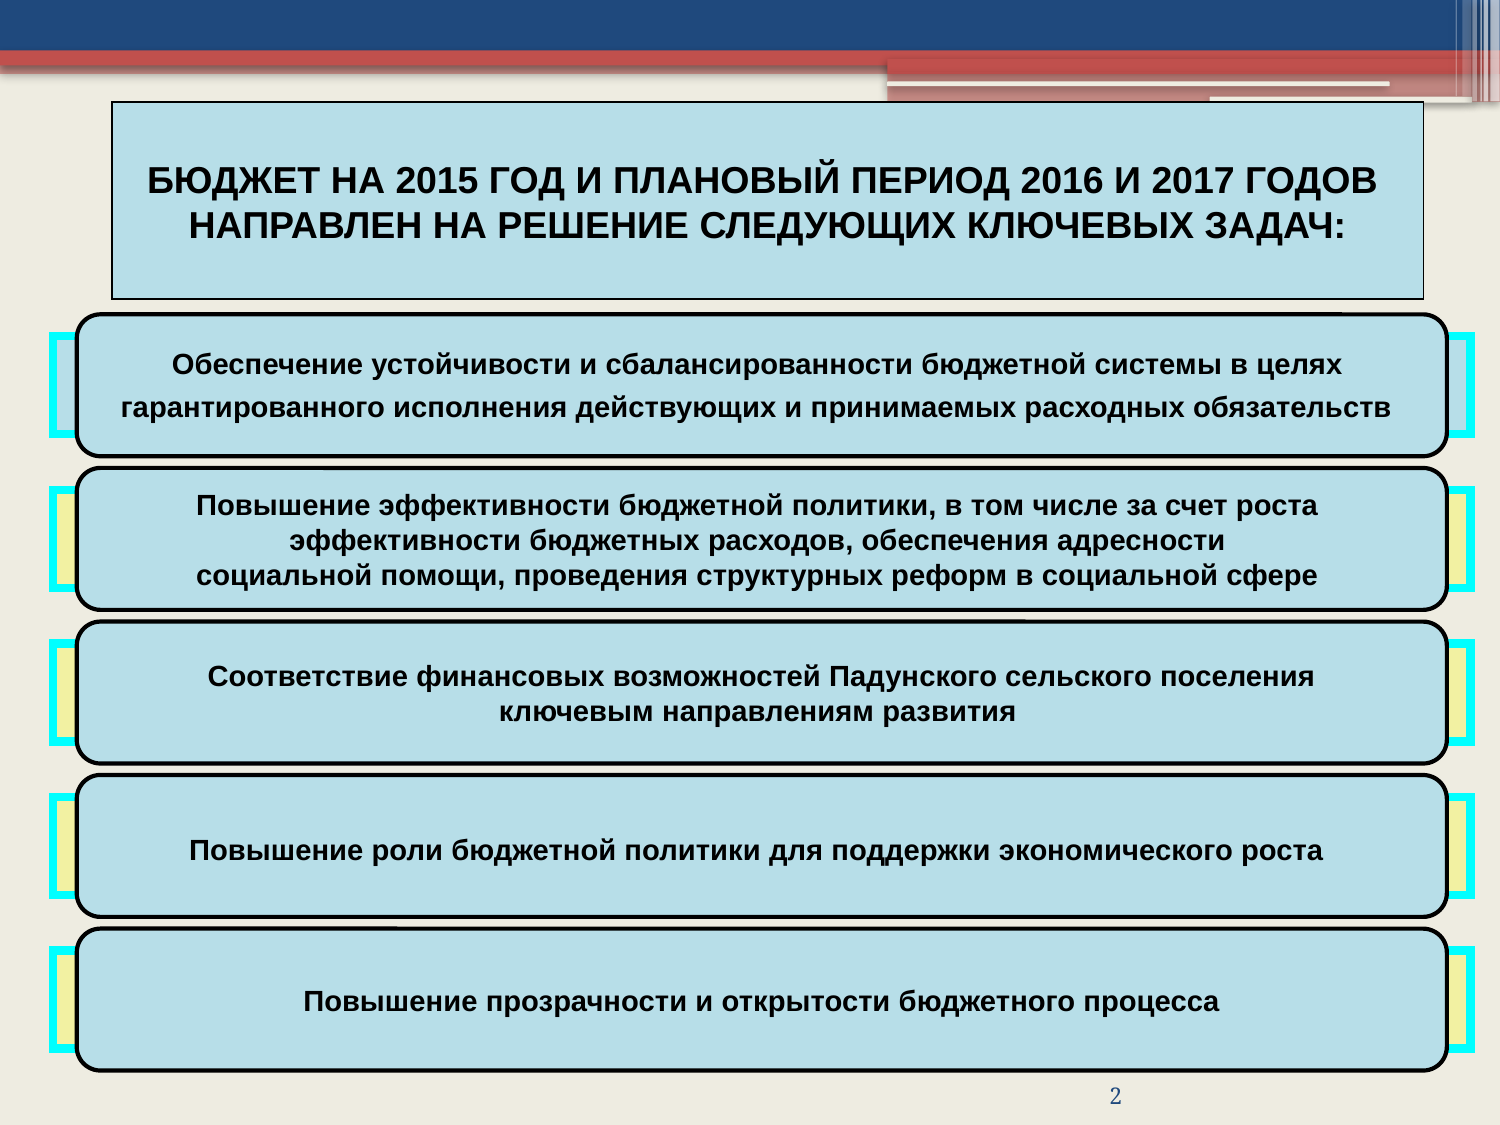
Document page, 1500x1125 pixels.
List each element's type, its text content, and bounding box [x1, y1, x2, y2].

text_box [52, 928, 1471, 1071]
text_box БЮДЖЕТ НА 2015 ГОД И ПЛАНОВЫЙ ПЕРИОД 2016 И 2017 ГОДОВ НАПРАВЛЕН НА РЕШЕНИЕ СЛЕДУЮЩИХ КЛЮЧЕВЫХ ЗАДАЧ: [112, 101, 1424, 300]
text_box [52, 774, 1471, 918]
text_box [52, 621, 1471, 764]
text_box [52, 467, 1471, 611]
slide_number 2 [1025, 1080, 1123, 1113]
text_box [52, 314, 1471, 457]
